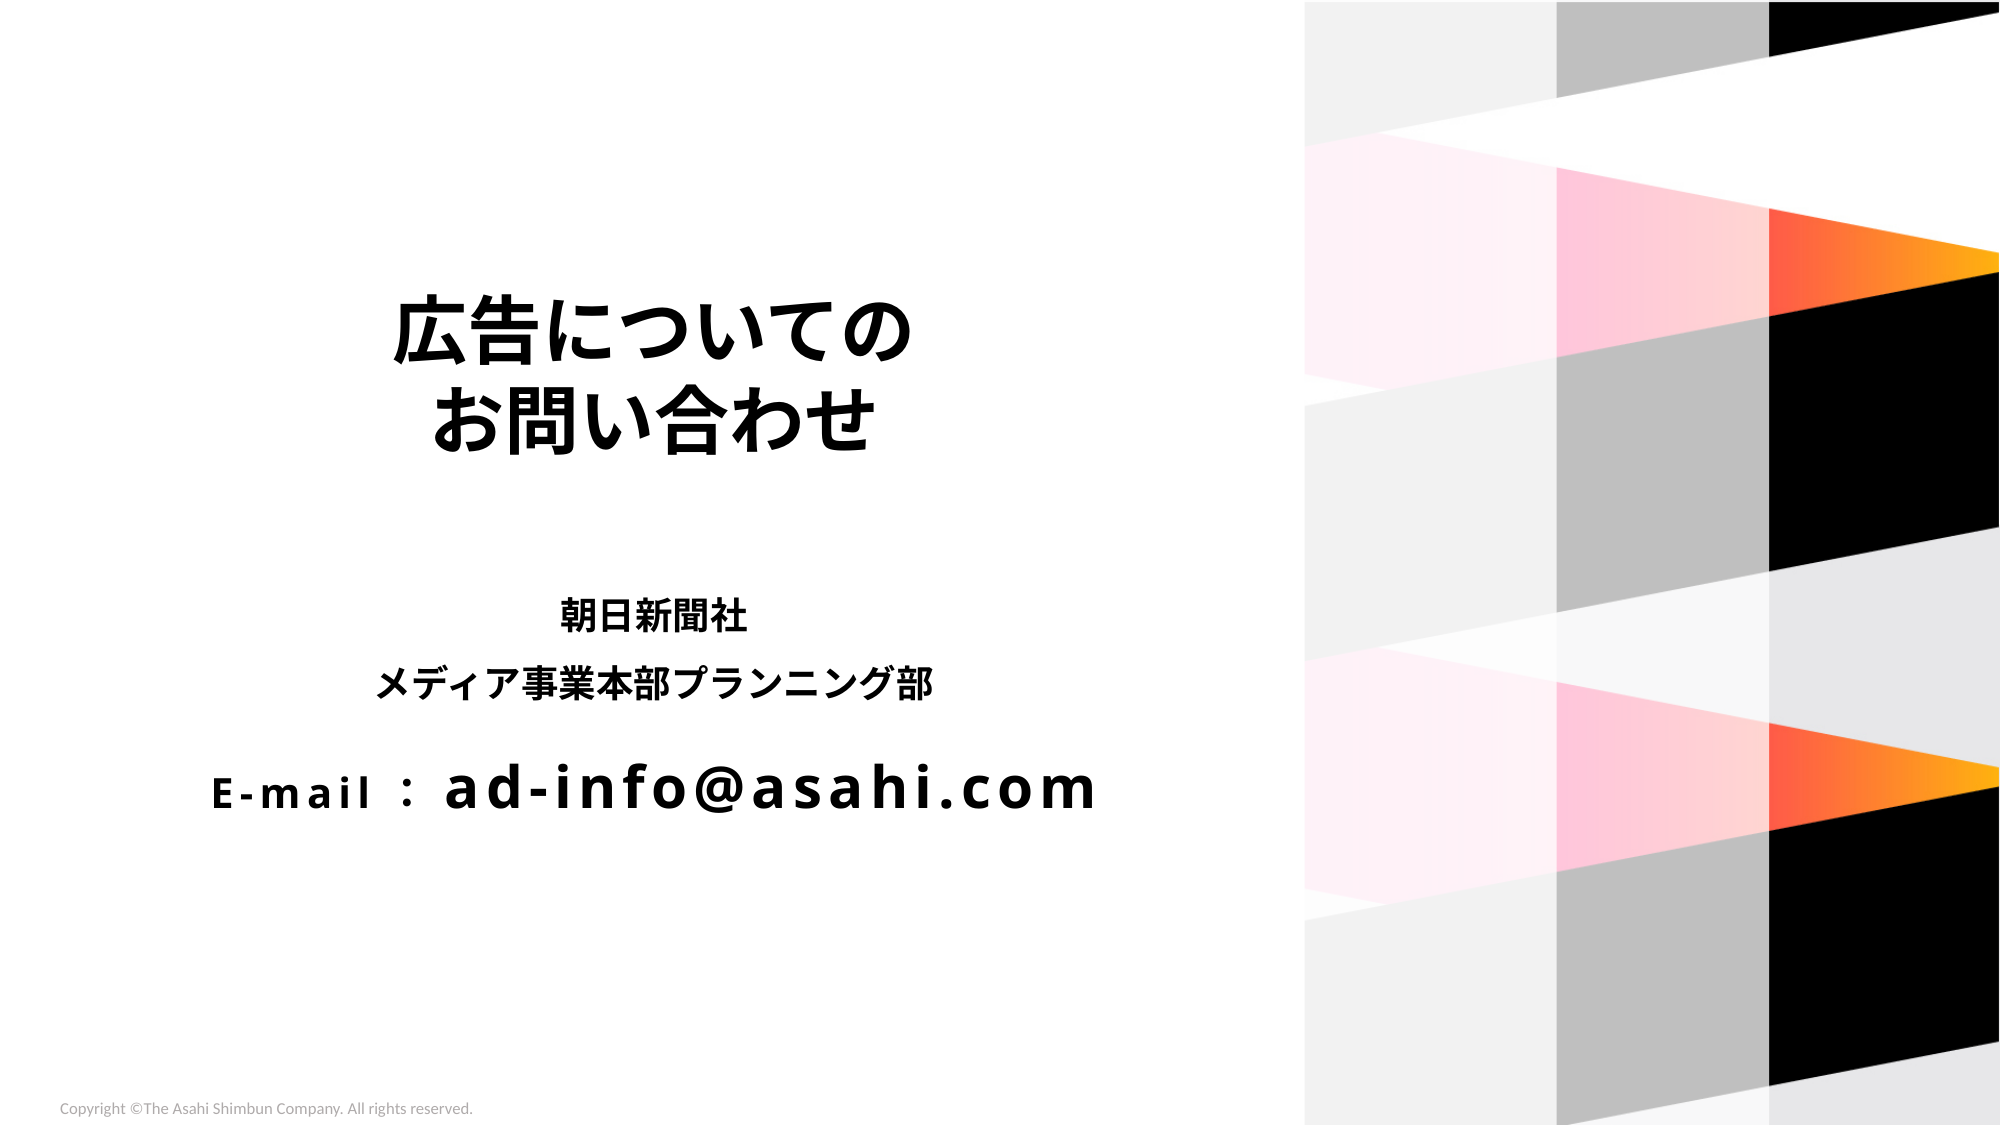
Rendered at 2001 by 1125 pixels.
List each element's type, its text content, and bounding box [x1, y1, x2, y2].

title 広告についての お問い合わせ [0, 275, 1309, 545]
text_box 朝日新聞社 メディア事業本部プランニング部 E-mail：ad-info@asahi.com [0, 562, 1309, 828]
picture [1770, 0, 2000, 1125]
